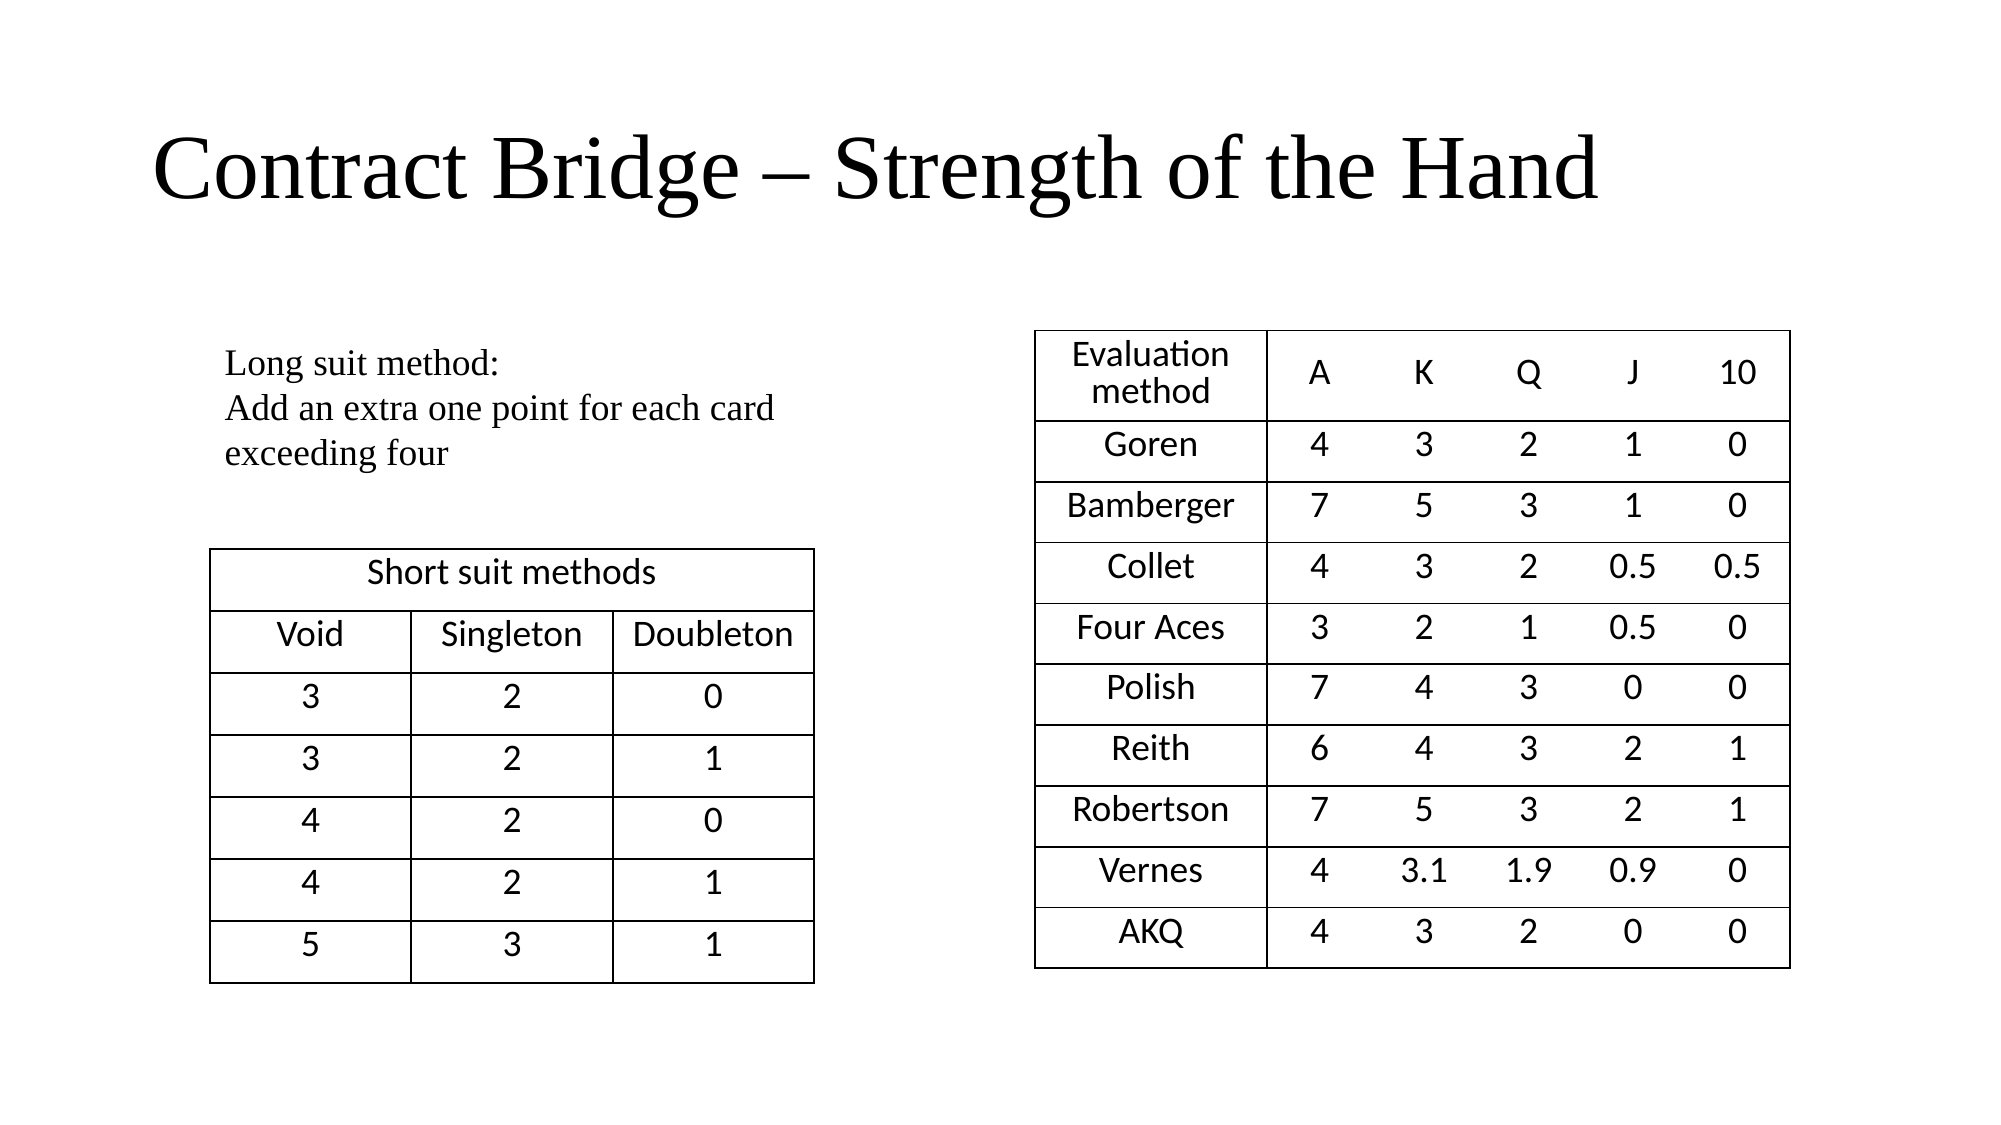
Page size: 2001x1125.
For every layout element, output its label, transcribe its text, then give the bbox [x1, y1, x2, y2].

table_cell 2 [1476, 422, 1581, 481]
table_cell 2 [1476, 543, 1581, 603]
table_cell 0 [1685, 665, 1789, 724]
table_header K [1372, 331, 1476, 420]
table_cell 4 [1268, 543, 1372, 603]
table_cell 7 [1268, 483, 1372, 542]
table_cell Void [211, 612, 410, 672]
text_box Long suit method: Add an extra one point for each card exceeding four [209, 330, 815, 481]
table_cell 0 [614, 674, 813, 734]
table_cell 2 [1581, 726, 1685, 785]
table_cell 2 [412, 736, 612, 796]
table_cell 5 [1372, 787, 1476, 846]
table_cell 1.9 [1476, 848, 1581, 907]
table_cell 1 [1685, 726, 1789, 785]
table_cell 0 [1685, 483, 1789, 542]
table_header Q [1476, 331, 1581, 420]
table_cell 3 [1476, 483, 1581, 542]
table_cell 2 [412, 860, 612, 920]
table_cell 3 [211, 736, 410, 796]
table_header Evaluation method [1036, 331, 1266, 420]
table_cell 3 [1372, 422, 1476, 481]
table_header Short suit methods [211, 550, 813, 610]
table_cell 6 [1268, 726, 1372, 785]
title Contract Bridge – Strength of the Hand [137, 59, 1863, 278]
table_cell Vernes [1036, 848, 1266, 907]
table_cell Doubleton [614, 612, 813, 672]
table_cell 5 [1372, 483, 1476, 542]
table_cell 1 [614, 860, 813, 920]
table_header 10 [1685, 331, 1789, 420]
table_cell 4 [211, 798, 410, 858]
table_cell 1 [1581, 422, 1685, 481]
table_cell 3 [211, 674, 410, 734]
table_cell 0.5 [1581, 543, 1685, 603]
table_cell 3 [1476, 787, 1581, 846]
table_cell 2 [412, 674, 612, 734]
table_cell 0 [1581, 908, 1685, 967]
table_cell 3 [1268, 604, 1372, 663]
table_header A [1268, 331, 1372, 420]
table_cell 4 [1268, 848, 1372, 907]
table_cell 3 [1372, 908, 1476, 967]
table_cell 4 [1372, 726, 1476, 785]
table_cell 0 [1685, 604, 1789, 663]
table_cell 2 [1372, 604, 1476, 663]
table_cell 2 [412, 798, 612, 858]
table_cell 0 [1685, 908, 1789, 967]
table_header J [1581, 331, 1685, 420]
table_cell Goren [1036, 422, 1266, 481]
table_cell Collet [1036, 543, 1266, 603]
table_cell 0.5 [1685, 543, 1789, 603]
table_cell 2 [1581, 787, 1685, 846]
table_cell 0 [614, 798, 813, 858]
table_cell 3.1 [1372, 848, 1476, 907]
table_cell Robertson [1036, 787, 1266, 846]
table_cell 7 [1268, 787, 1372, 846]
table_cell 3 [412, 922, 612, 982]
table_cell 1 [1581, 483, 1685, 542]
table_cell 0 [1685, 848, 1789, 907]
table_cell 1 [1685, 787, 1789, 846]
table_cell 4 [1268, 422, 1372, 481]
table_cell 0 [1581, 665, 1685, 724]
table_cell 4 [211, 860, 410, 920]
table_cell Reith [1036, 726, 1266, 785]
table_cell Singleton [412, 612, 612, 672]
table_cell 3 [1476, 726, 1581, 785]
table_cell 3 [1372, 543, 1476, 603]
table_cell 4 [1268, 908, 1372, 967]
table_cell AKQ [1036, 908, 1266, 967]
table_cell 4 [1372, 665, 1476, 724]
table_cell 0 [1685, 422, 1789, 481]
table_cell 3 [1476, 665, 1581, 724]
table_cell 1 [614, 922, 813, 982]
table_cell Bamberger [1036, 483, 1266, 542]
table_cell Polish [1036, 665, 1266, 724]
table_cell 7 [1268, 665, 1372, 724]
table_cell 1 [614, 736, 813, 796]
table_cell 5 [211, 922, 410, 982]
table_cell 2 [1476, 908, 1581, 967]
table_cell 1 [1476, 604, 1581, 663]
table_cell 0.5 [1581, 604, 1685, 663]
table_cell 0.9 [1581, 848, 1685, 907]
table_cell Four Aces [1036, 604, 1266, 663]
